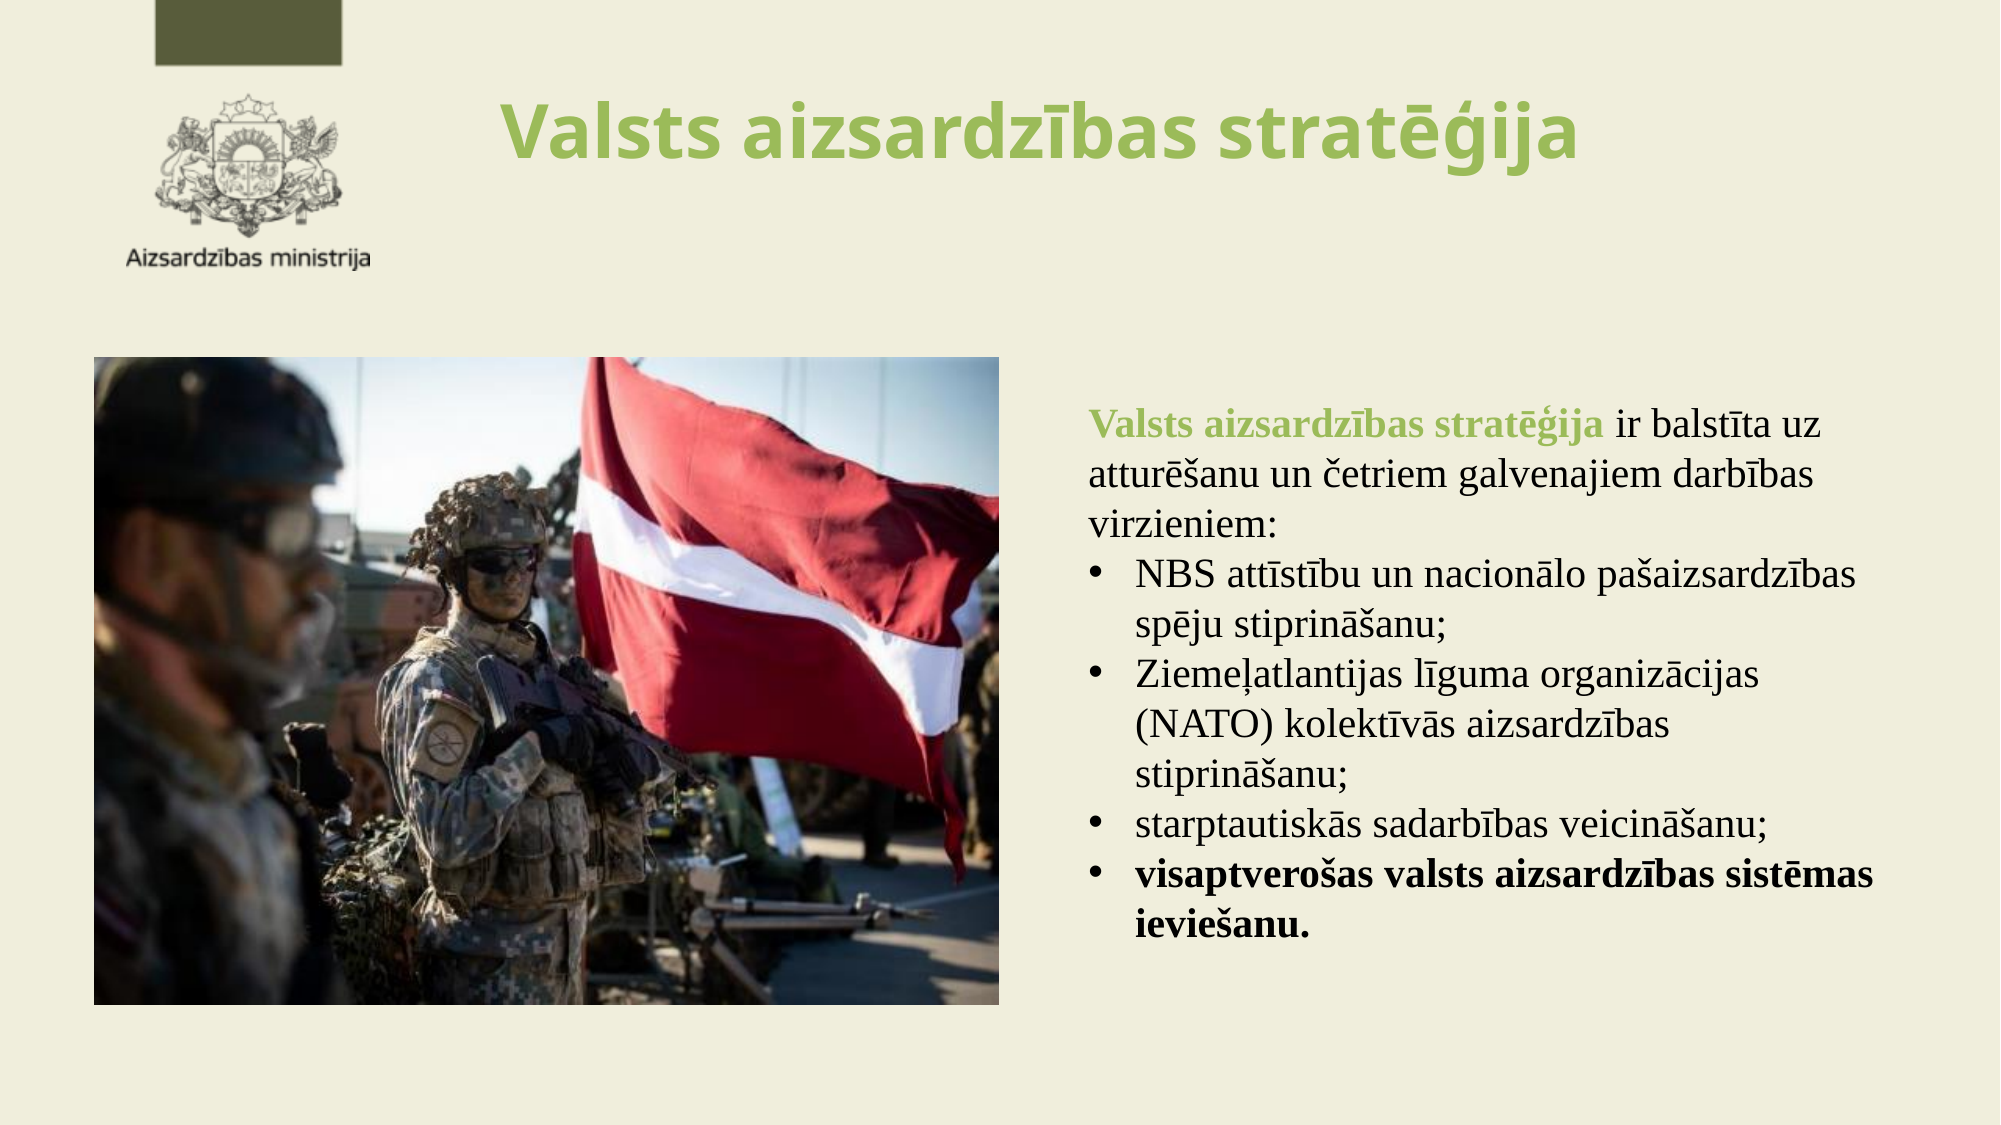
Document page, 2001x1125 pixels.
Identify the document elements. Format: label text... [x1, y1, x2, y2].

picture [94, 357, 1000, 1006]
text_box Valsts aizsardzības stratēģija ir balstīta uz atturēšanu un četriem galvenajiem darbības virzieniem: NBS attīstību un nacionālo pašaizsardzības spēju stiprināšanu; Ziemeļatlantijas līguma organizācijas (NATO) kolektīvās aizsardzības stiprināšanu; starptautiskās sadarbības veicināšanu; visaptverošas valsts aizsardzības sistēmas ieviešanu. [1073, 343, 1903, 999]
picture [126, 0, 370, 271]
title Valsts aizsardzības stratēģija [484, 76, 1790, 275]
